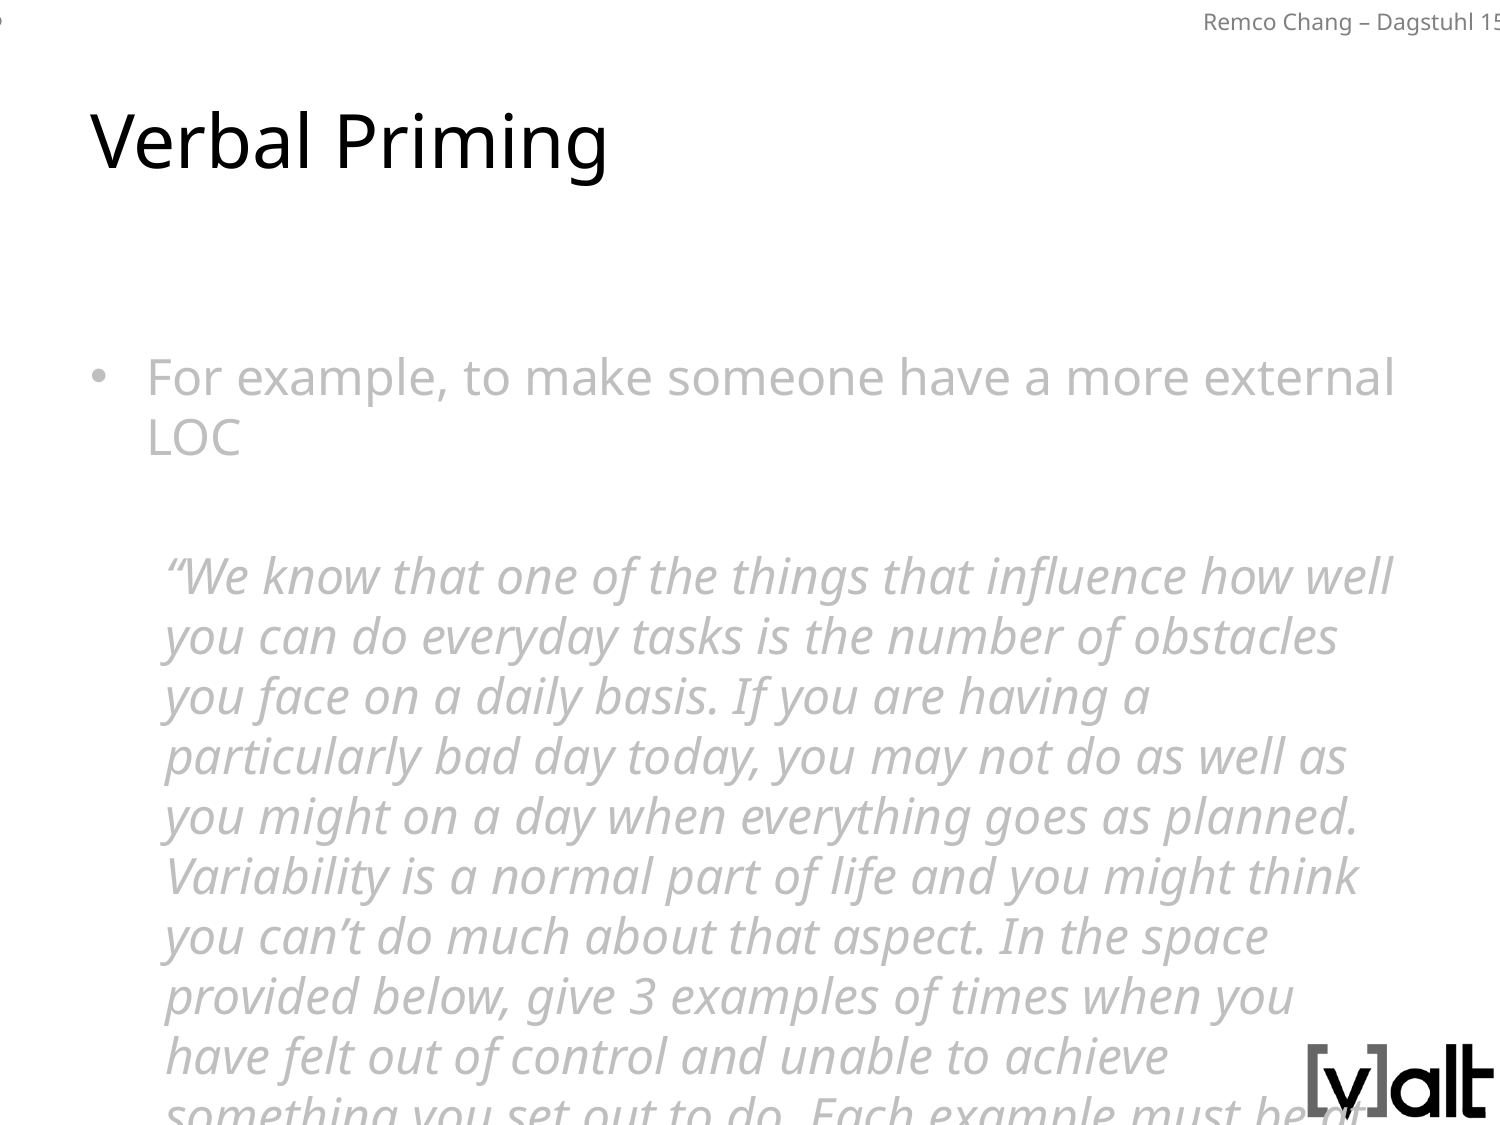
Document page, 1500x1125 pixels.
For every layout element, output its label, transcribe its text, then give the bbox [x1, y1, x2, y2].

title Verbal Priming [75, 45, 1425, 233]
picture [1299, 1034, 1500, 1125]
list For example, to make someone have a more external LOC “We know that one of the things that influence how well you can do everyday tasks is the number of obstacles you face on a daily basis. If you are having a particularly bad day today, you may not do as well as you might on a day when everything goes as planned. Variability is a normal part of life and you might think you can’t do much about that aspect. In the space provided below, give 3 examples of times when you have felt out of control and unable to achieve something you set out to do. Each example must be at least 100 words long.” [75, 337, 1425, 1025]
